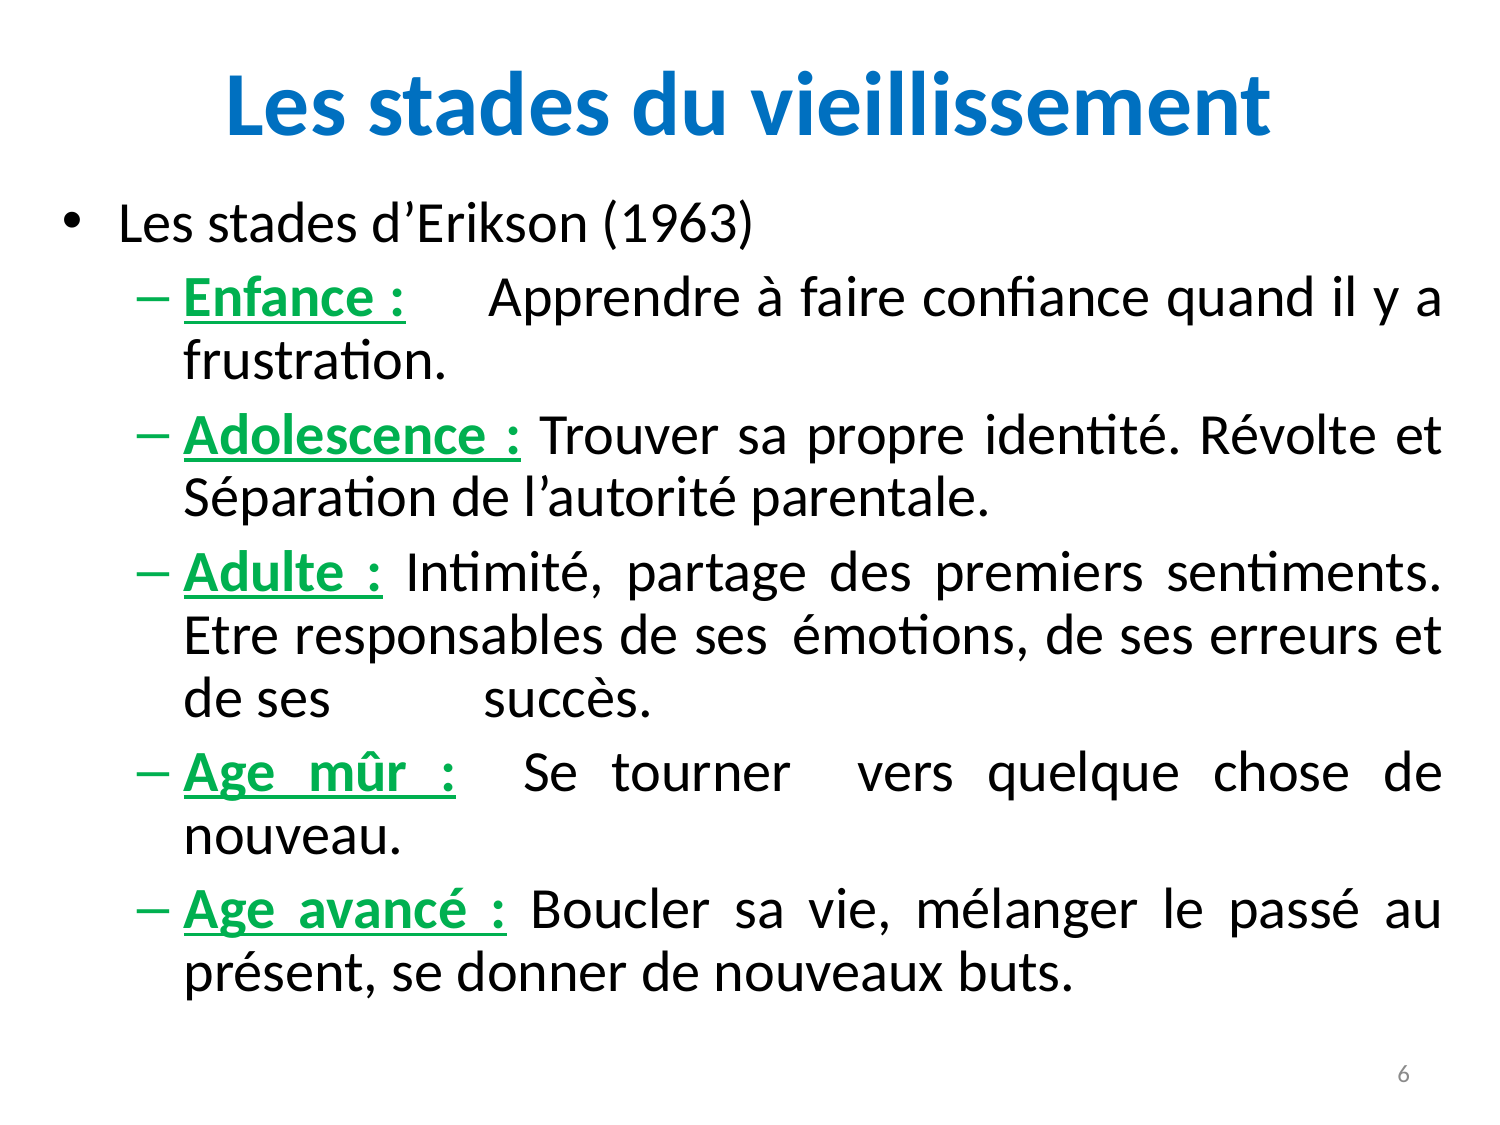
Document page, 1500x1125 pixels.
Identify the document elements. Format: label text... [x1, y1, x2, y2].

title Les stades du vieillissement [112, 5, 1388, 184]
list Les stades d’Erikson (1963) Enfance : Apprendre à faire confiance quand il y a frustration. Adolescence : Trouver sa propre identité. Révolte et Séparation de l’autorité parentale. Adulte : Intimité, partage des premiers sentiments. Etre responsables de ses émotions, de ses erreurs et de ses succès. Age mûr : Se tourner vers quelque chose de nouveau. Age avancé : Boucler sa vie, mélanger le passé au présent, se donner de nouveaux buts. [46, 184, 1459, 1094]
slide_number 6 [1074, 1042, 1425, 1103]
